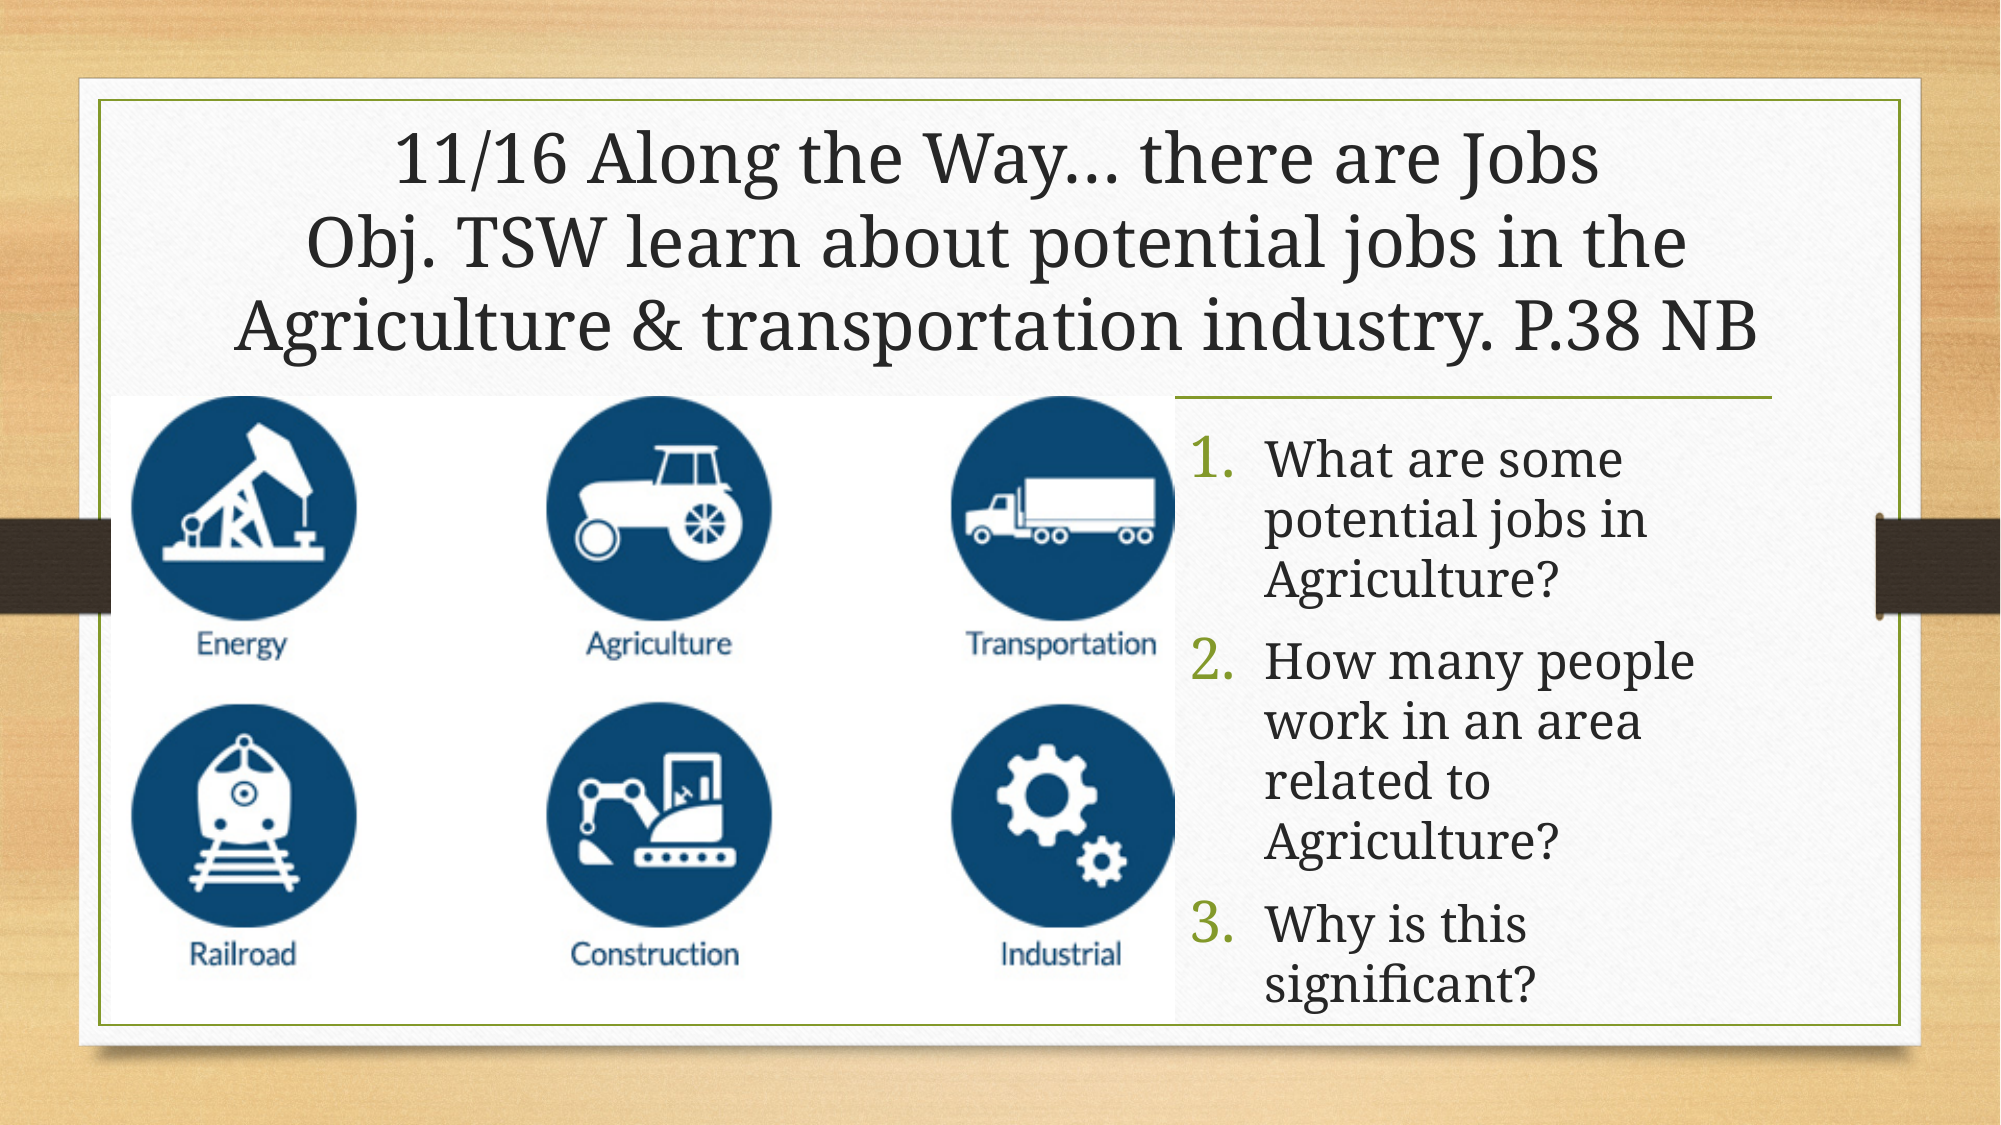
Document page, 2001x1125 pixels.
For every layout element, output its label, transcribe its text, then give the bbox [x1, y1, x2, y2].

list What are some potential jobs in Agriculture? How many people work in an area related to Agriculture? Why is this significant? [1175, 419, 1788, 964]
picture [0, 0, 2001, 1125]
title 11/16 Along the Way… there are Jobs Obj. TSW learn about potential jobs in the Agriculture & transportation industry. P.38 NB [111, 103, 1885, 375]
